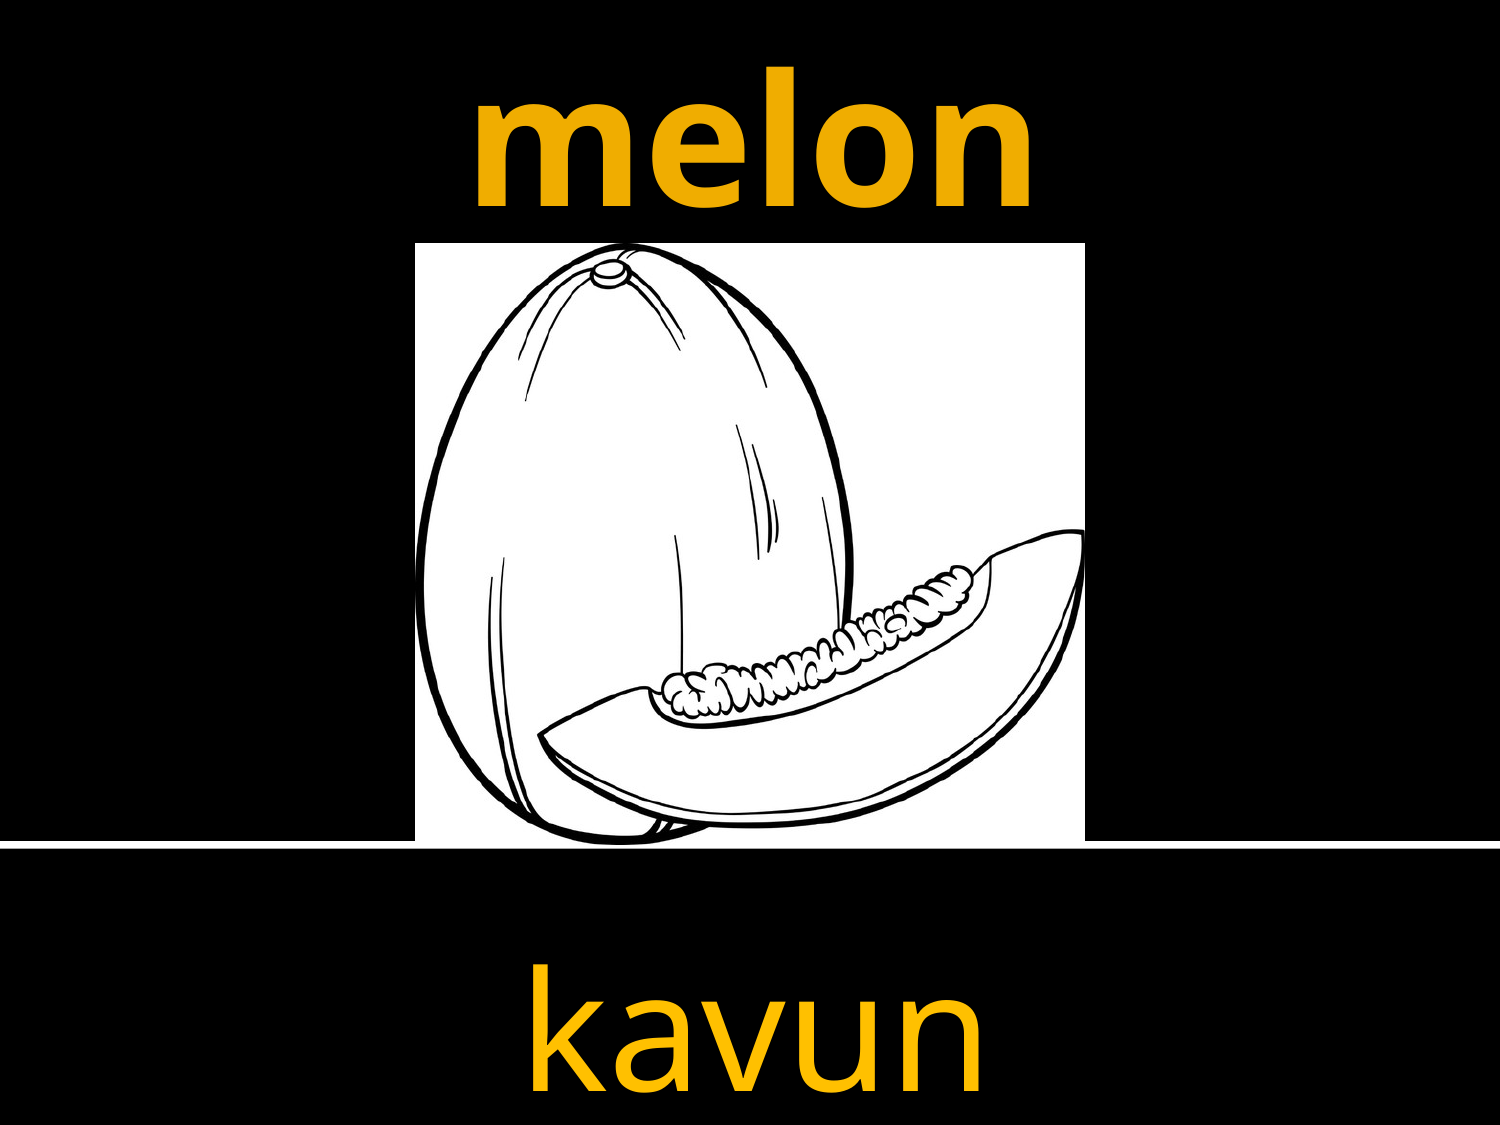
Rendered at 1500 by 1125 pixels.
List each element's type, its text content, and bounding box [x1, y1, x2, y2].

subtitle kavun [0, 867, 1500, 1125]
picture [415, 243, 1085, 845]
title melon [0, 23, 1500, 188]
